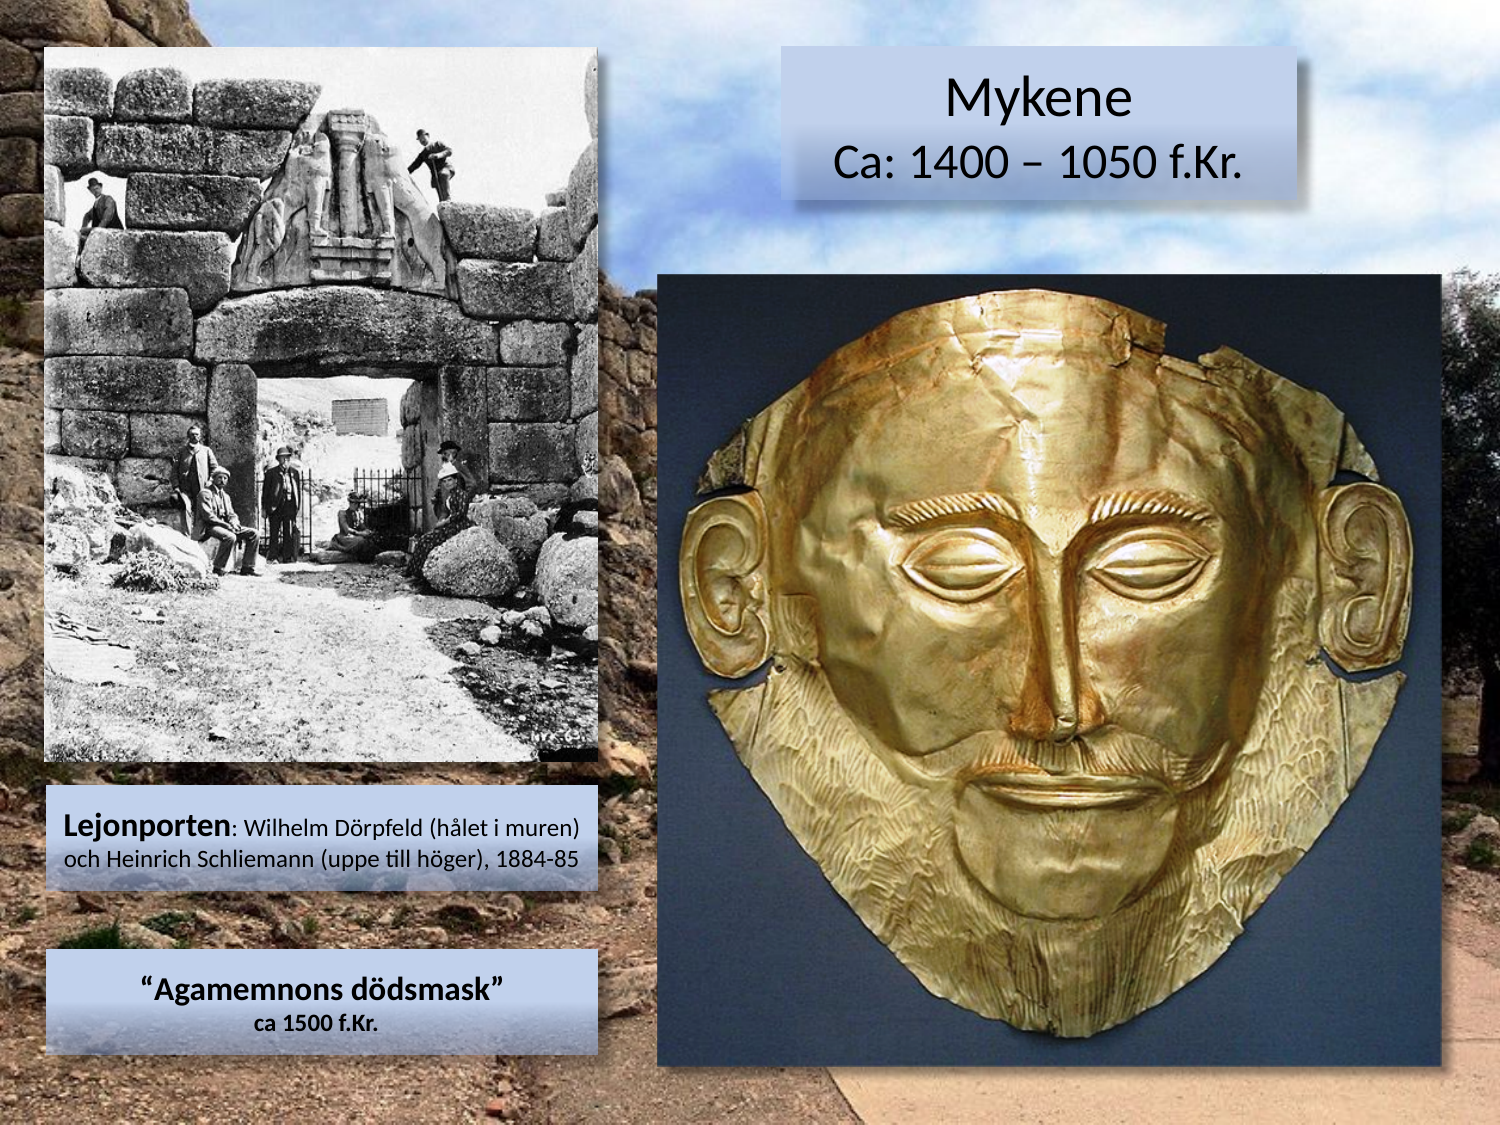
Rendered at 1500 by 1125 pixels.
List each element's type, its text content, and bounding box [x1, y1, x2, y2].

picture [0, 0, 1500, 1125]
text_box Lejonporten: Wilhelm Dörpfeld (hålet i muren) och Heinrich Schliemann (uppe till höger), 1884-85 [46, 785, 598, 891]
text_box Mykene Ca: 1400 – 1050 f.Kr. [781, 46, 1297, 200]
text_box “Agamemnons dödsmask” ca 1500 f.Kr. [46, 949, 598, 1055]
